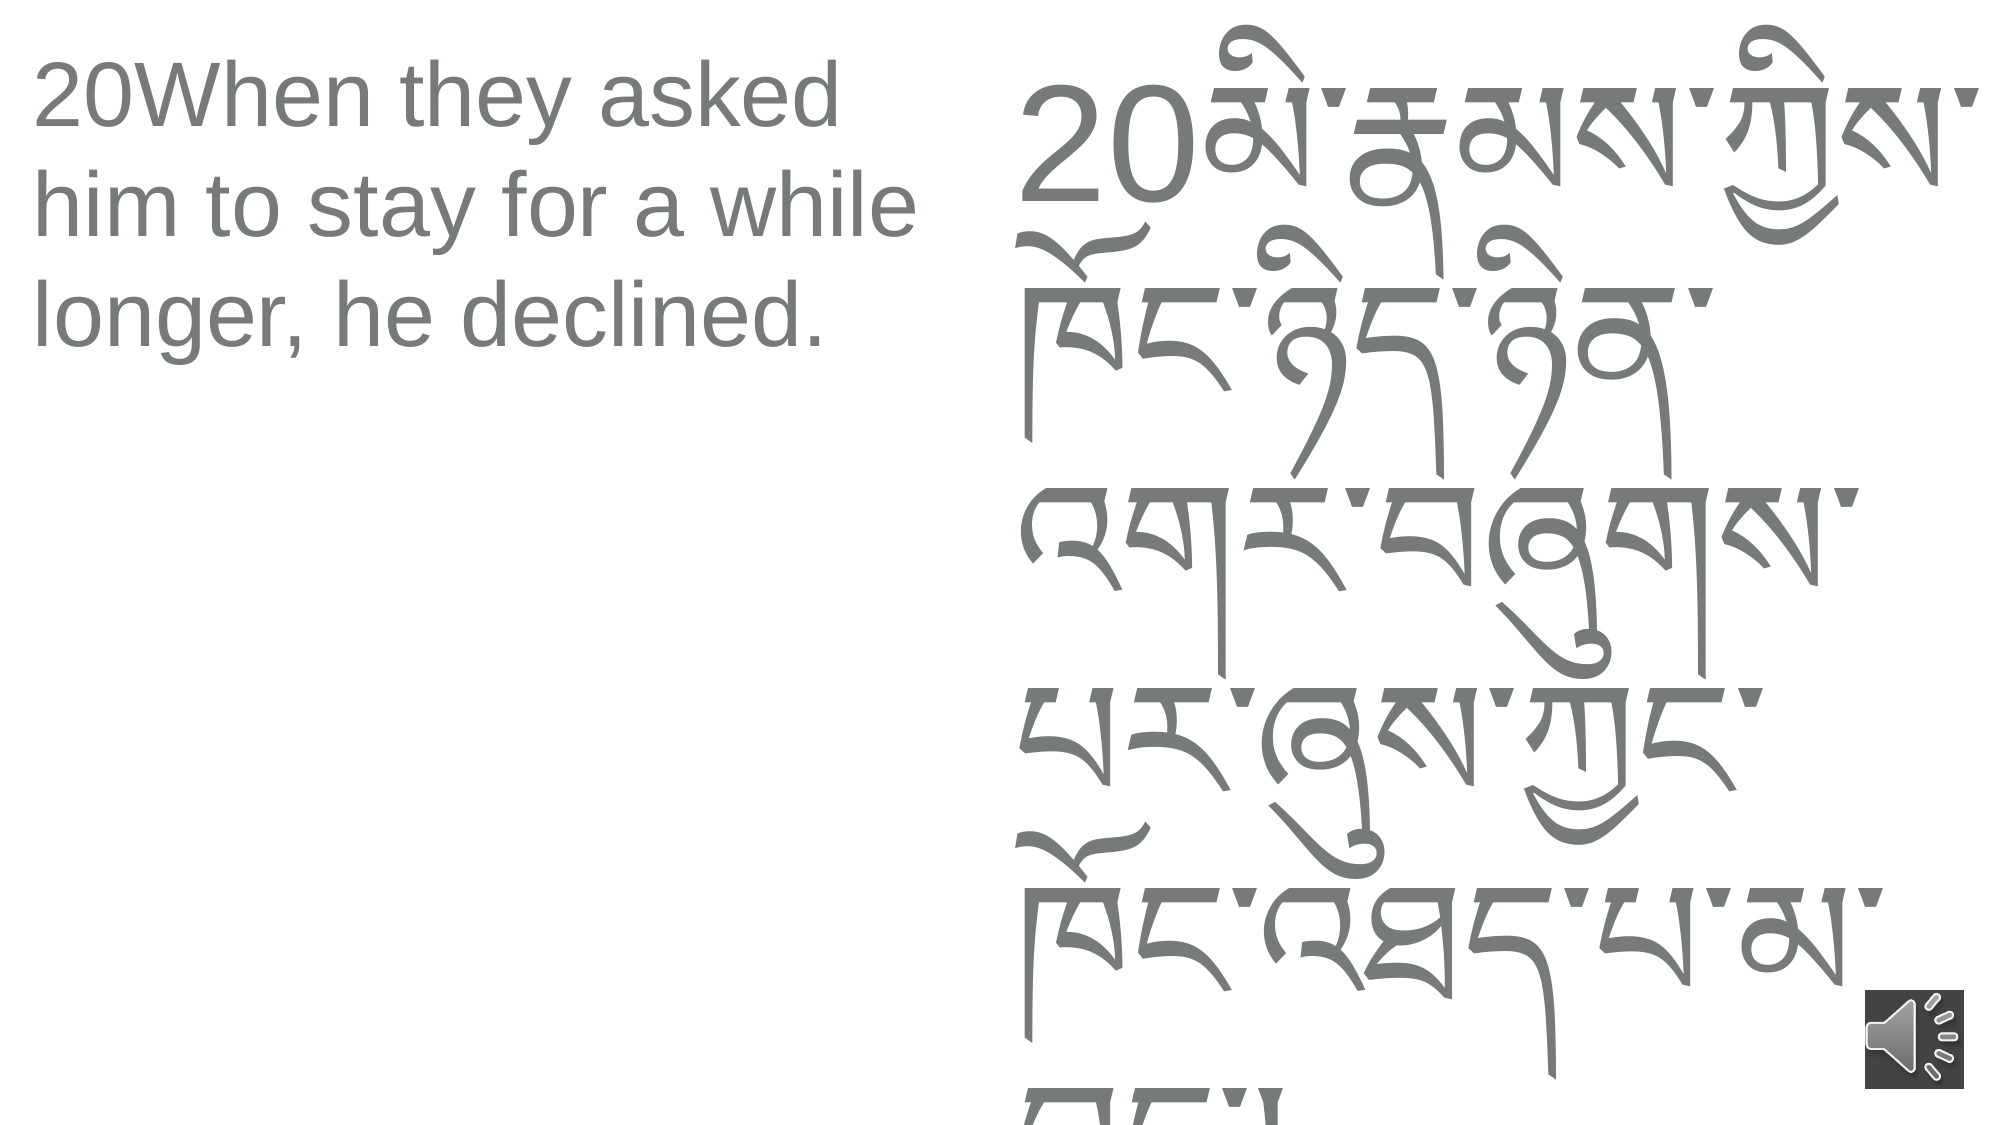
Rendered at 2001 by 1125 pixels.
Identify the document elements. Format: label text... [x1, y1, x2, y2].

picture [1864, 989, 1965, 1090]
text_box 20When they asked him to stay for a while longer, he declined. [18, 27, 973, 1104]
text_box 20མི་རྣམས་ཀྱིས་ཁོང་ཉིད་ཉིན་འགར་བཞུགས་པར་ཞུས་ཀྱང་ཁོང་འཐད༌པ་མ་བྱུང་། [999, 27, 2000, 1104]
